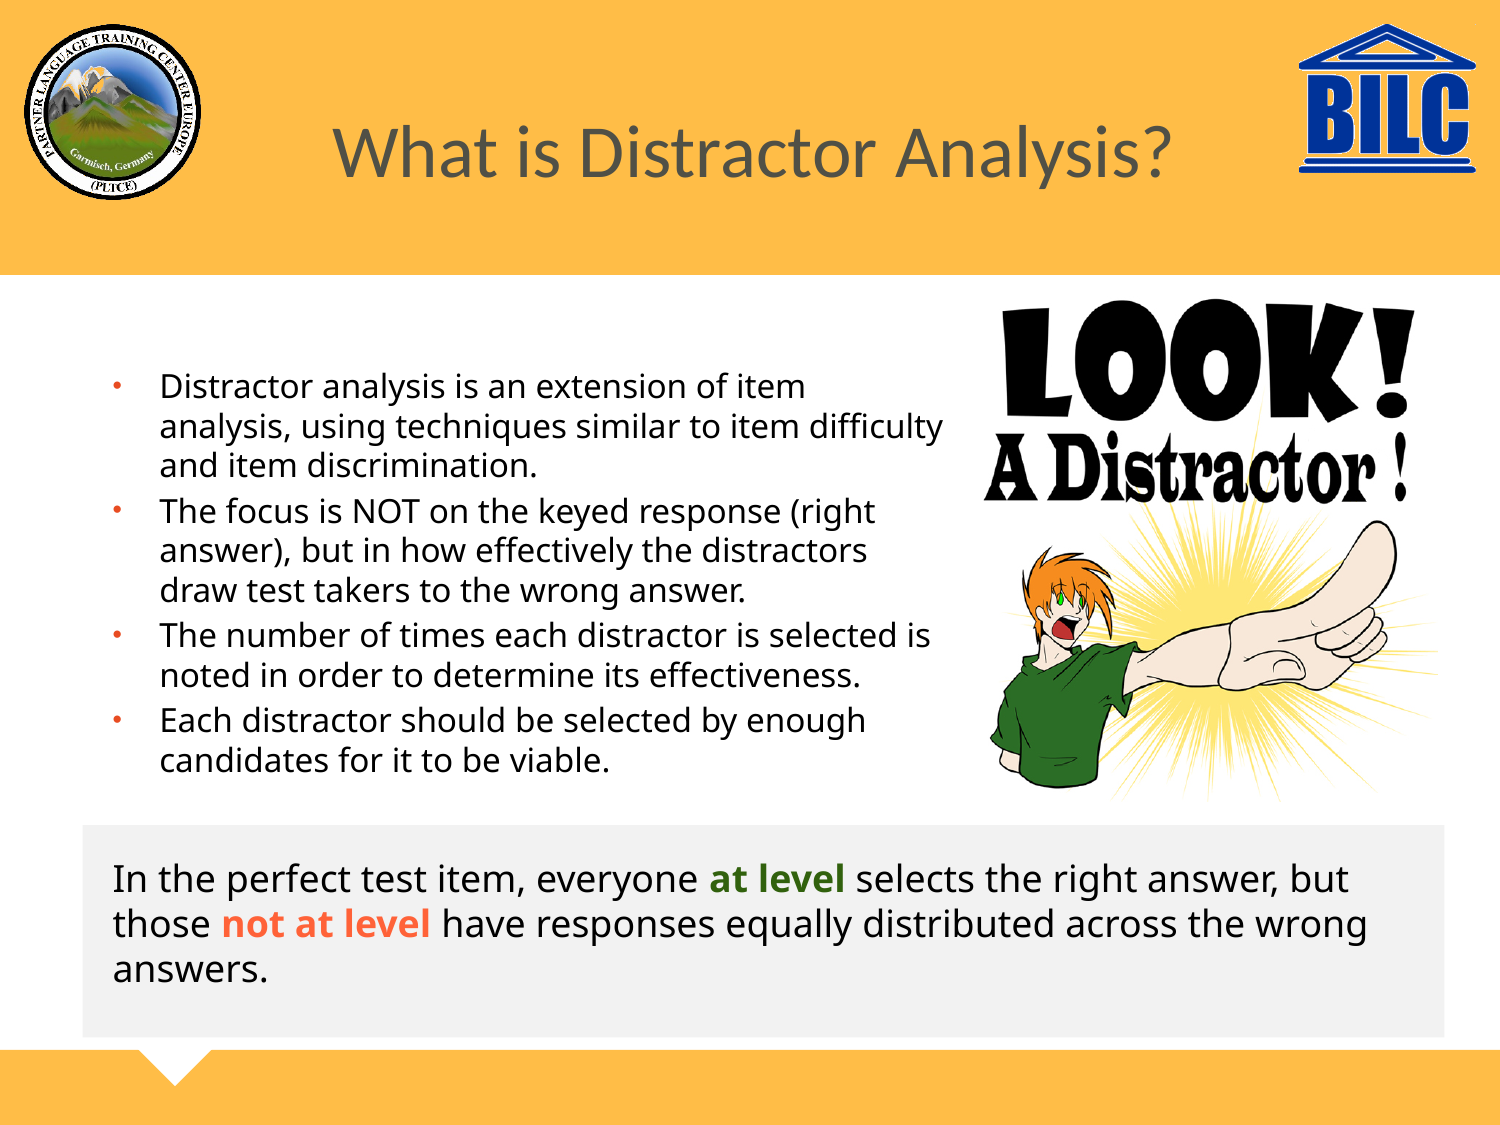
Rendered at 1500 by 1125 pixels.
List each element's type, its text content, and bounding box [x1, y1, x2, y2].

title What is Distractor Analysis? [206, 87, 1425, 200]
picture [24, 24, 201, 201]
list In the perfect test item, everyone at level selects the right answer, but those not at level have responses equally distributed across the wrong answers. [82, 825, 1445, 1038]
picture [1299, 24, 1477, 174]
list Distractor analysis is an extension of item analysis, using techniques similar to item difficulty and item discrimination. The focus is NOT on the keyed response (right answer), but in how effectively the distractors draw test takers to the wrong answer. The number of times each distractor is selected is noted in order to determine its effectiveness. Each distractor should be selected by enough candidates for it to be viable. [82, 350, 963, 813]
picture [970, 290, 1463, 813]
